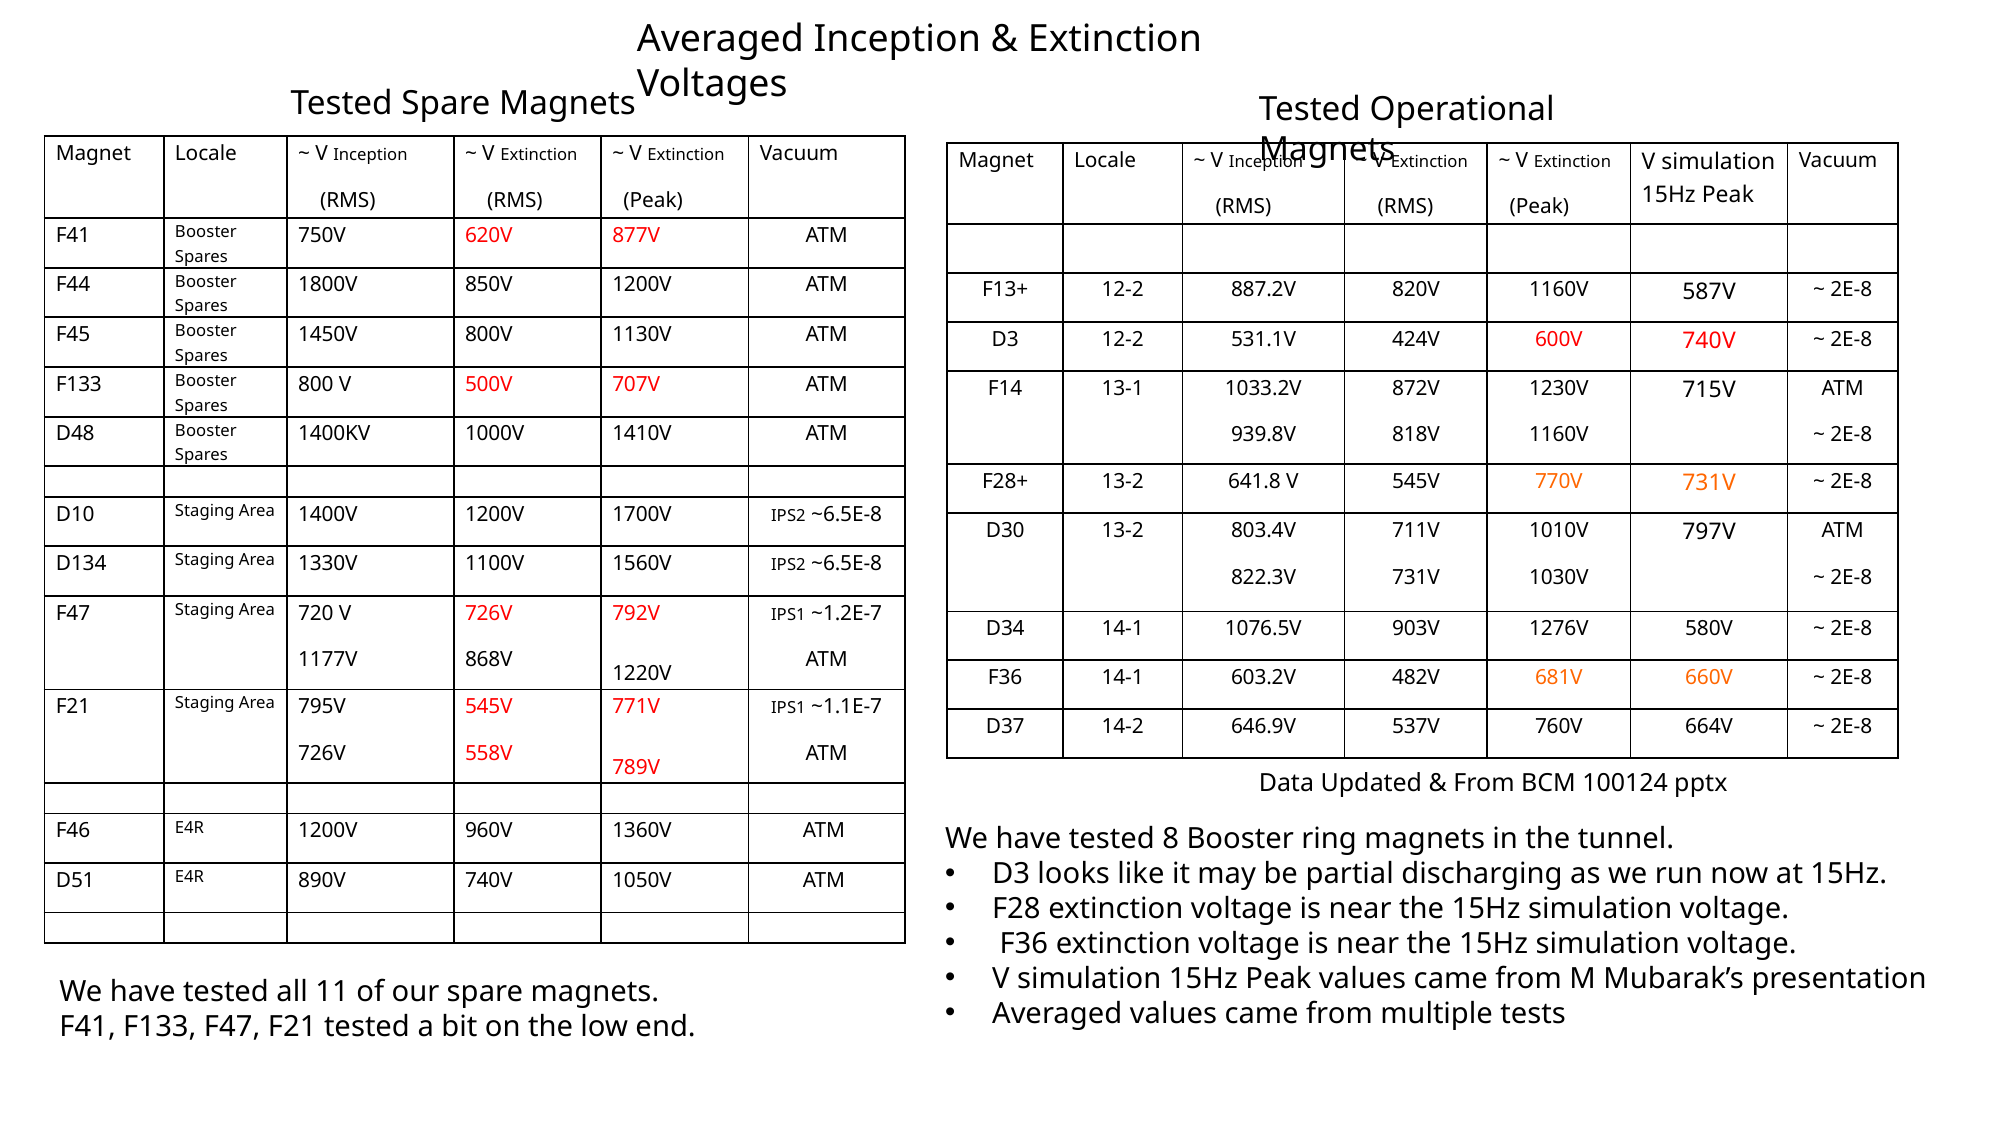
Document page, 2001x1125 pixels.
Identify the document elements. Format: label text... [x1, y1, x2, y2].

table_cell 795V 726V [288, 690, 453, 782]
table_cell [749, 467, 904, 496]
table_cell 890V [288, 864, 453, 912]
table_header Vacuum [1788, 144, 1897, 223]
table_header Magnet [948, 144, 1062, 223]
table_cell F47 [45, 597, 163, 689]
table_cell D134 [45, 547, 163, 595]
table_cell Staging Area [165, 690, 286, 782]
table_cell 482V [1345, 661, 1486, 708]
table_cell 1400V [288, 498, 453, 545]
table_cell 820V [1345, 274, 1486, 321]
table_cell [602, 784, 748, 813]
table_cell ATM [749, 368, 904, 416]
table_cell ~ 2E-8 [1788, 661, 1897, 708]
table_cell 726V 868V [455, 597, 600, 689]
table_cell 1010V 1030V [1488, 514, 1630, 611]
table_cell F41 [45, 219, 163, 267]
table_cell [1788, 225, 1897, 272]
table_cell ~ 2E-8 [1788, 274, 1897, 321]
table_cell 1360V [602, 814, 748, 862]
table_cell ATM [749, 418, 904, 465]
table_cell 537V [1345, 710, 1486, 757]
table_cell ATM ~ 2E-8 [1788, 372, 1897, 463]
table_cell 587V [1631, 274, 1787, 321]
table_header Locale [165, 137, 286, 217]
table_cell F14 [948, 372, 1062, 463]
table_header Vacuum [749, 137, 904, 217]
table_cell 792V 1220V [602, 597, 748, 689]
table_cell F133 [45, 368, 163, 416]
table_cell 641.8 V [1183, 465, 1344, 512]
table_cell ATM ~ 2E-8 [1788, 514, 1897, 611]
table_cell [602, 467, 748, 496]
table_cell ~ 2E-8 [1788, 710, 1897, 757]
table_cell [1183, 225, 1344, 272]
table_cell 1230V 1160V [1488, 372, 1630, 463]
table_cell [1345, 225, 1486, 272]
table_cell 1200V [455, 498, 600, 545]
table_cell 960V [455, 814, 600, 862]
table_cell 850V [455, 269, 600, 316]
text_box Averaged Inception & Extinction Voltages [622, 6, 1320, 112]
table_cell 12-2 [1064, 323, 1182, 370]
table_cell 1200V [602, 269, 748, 316]
table_cell Booster Spares [165, 269, 286, 316]
table_cell 1276V [1488, 612, 1630, 659]
table_cell 803.4V 822.3V [1183, 514, 1344, 611]
table_cell [1488, 225, 1630, 272]
table_cell ATM [749, 814, 904, 862]
table_cell 12-2 [1064, 274, 1182, 321]
table_header ~ V Extinction (Peak) [602, 137, 748, 217]
table_cell ATM [749, 318, 904, 366]
table_cell ~ 2E-8 [1788, 612, 1897, 659]
text_box Tested Spare Magnets [275, 73, 674, 129]
table_cell [1064, 225, 1182, 272]
table_cell Staging Area [165, 597, 286, 689]
table_cell IPS1 ~1.1E-7 ATM [749, 690, 904, 782]
table_header V simulation 15Hz Peak [1631, 144, 1787, 223]
table_cell F44 [45, 269, 163, 316]
table_cell 681V [1488, 661, 1630, 708]
table_cell 1400KV [288, 418, 453, 465]
table_cell D37 [948, 710, 1062, 757]
table_cell 1410V [602, 418, 748, 465]
table_cell Staging Area [165, 547, 286, 595]
table_cell 707V [602, 368, 748, 416]
table_cell 872V 818V [1345, 372, 1486, 463]
text_box Tested Operational Magnets [1244, 79, 1684, 175]
table_cell D51 [45, 864, 163, 912]
table_cell Booster Spares [165, 318, 286, 366]
table_cell 1200V [288, 814, 453, 862]
table_cell [288, 467, 453, 496]
table_cell [948, 225, 1062, 272]
table_cell 580V [1631, 612, 1787, 659]
table_cell 660V [1631, 661, 1787, 708]
table_cell ~ 2E-8 [1788, 323, 1897, 370]
table_cell [749, 784, 904, 813]
table_header ~ V Extinction (RMS) [1345, 175, 1486, 223]
table_cell 1033.2V 939.8V [1183, 372, 1344, 463]
table_cell ~ 2E-8 [1788, 465, 1897, 512]
table_cell 887.2V [1183, 274, 1344, 321]
table_cell 664V [1631, 710, 1787, 757]
table_cell 770V [1488, 465, 1630, 512]
table_cell F45 [45, 318, 163, 366]
table_cell 800V [455, 318, 600, 366]
table_cell ATM [749, 219, 904, 267]
table_cell [455, 784, 600, 813]
table_cell [288, 784, 453, 813]
table_cell 903V [1345, 612, 1486, 659]
table_cell 531.1V [1183, 323, 1344, 370]
table_cell IPS2 ~6.5E-8 [749, 498, 904, 545]
table_cell [165, 784, 286, 813]
table_header ~ V Inception (RMS) [288, 137, 453, 217]
table_cell 1160V [1488, 274, 1630, 321]
table_cell 750V [288, 219, 453, 267]
table_cell [165, 467, 286, 496]
table_cell F13+ [948, 274, 1062, 321]
table_header ~ V Extinction (RMS) [455, 137, 600, 217]
table_cell D3 [948, 323, 1062, 370]
table_cell ATM [749, 269, 904, 316]
table_cell [455, 467, 600, 496]
table_cell 731V [1631, 465, 1787, 512]
table_cell 1700V [602, 498, 748, 545]
table_cell 620V [455, 219, 600, 267]
table_cell [288, 913, 453, 942]
table_header ~ V Extinction (Peak) [1488, 175, 1630, 223]
table_cell 14-1 [1064, 612, 1182, 659]
table_cell 1050V [602, 864, 748, 912]
table_cell IPS2 ~6.5E-8 [749, 547, 904, 595]
table_cell Booster Spares [165, 219, 286, 267]
table_cell 1800V [288, 269, 453, 316]
table_cell [45, 913, 163, 942]
table_cell IPS1 ~1.2E-7 ATM [749, 597, 904, 689]
table_cell 424V [1345, 323, 1486, 370]
table_cell Staging Area [165, 498, 286, 545]
table_cell [1631, 225, 1787, 272]
table_cell 715V [1631, 372, 1787, 463]
table_header ~ V Inception (RMS) [1183, 144, 1344, 223]
table_cell F36 [948, 661, 1062, 708]
text_box Data Updated & From BCM 100124 pptx [1244, 759, 1784, 804]
table_cell D34 [948, 612, 1062, 659]
text_box We have tested 8 Booster ring magnets in the tunnel. D3 looks like it may be partial discharging as we run now at 15Hz. F28 extinction voltage is near the 15Hz simulation voltage. F36 extinction voltage is near the 15Hz simulation voltage. V simulation 15Hz Peak values came from M Mubarak’s presentation Averaged values came from multiple tests [930, 812, 1956, 1107]
table_cell F21 [45, 690, 163, 782]
table_cell 1130V [602, 318, 748, 366]
table_cell D30 [948, 514, 1062, 611]
table_cell 13-2 [1064, 514, 1182, 611]
table_cell 797V [1631, 514, 1787, 611]
table_cell 500V [455, 368, 600, 416]
table_cell 1330V [288, 547, 453, 595]
table_cell 1076.5V [1183, 612, 1344, 659]
table_cell [602, 913, 748, 942]
table_cell 760V [1488, 710, 1630, 757]
table_cell [45, 784, 163, 813]
table_cell 13-1 [1064, 372, 1182, 463]
table_cell [749, 913, 904, 942]
table_cell F46 [45, 814, 163, 862]
table_cell 14-2 [1064, 710, 1182, 757]
table_cell 545V 558V [455, 690, 600, 782]
table_cell F28+ [948, 465, 1062, 512]
table_cell E4R [165, 814, 286, 862]
table_header Locale [1064, 144, 1182, 223]
table_cell 1000V [455, 418, 600, 465]
text_box We have tested all 11 of our spare magnets. F41, F133, F47, F21 tested a bit on the low end. [44, 965, 905, 1050]
table_cell 603.2V [1183, 661, 1344, 708]
table_cell 740V [1631, 323, 1787, 370]
table_cell 14-1 [1064, 661, 1182, 708]
table_cell 1450V [288, 318, 453, 366]
table_cell 800 V [288, 368, 453, 416]
table_cell [455, 913, 600, 942]
table_cell 877V [602, 219, 748, 267]
table_cell 13-2 [1064, 465, 1182, 512]
table_cell 545V [1345, 465, 1486, 512]
table_cell E4R [165, 864, 286, 912]
table_cell 1100V [455, 547, 600, 595]
table_cell 600V [1488, 323, 1630, 370]
table_cell Booster Spares [165, 418, 286, 465]
table_cell 1560V [602, 547, 748, 595]
table_header Magnet [45, 137, 163, 217]
table_cell D48 [45, 418, 163, 465]
table_cell 740V [455, 864, 600, 912]
table_cell 711V 731V [1345, 514, 1486, 611]
table_cell Booster Spares [165, 368, 286, 416]
table_cell D10 [45, 498, 163, 545]
table_cell 646.9V [1183, 710, 1344, 757]
table_cell ATM [749, 864, 904, 912]
table_cell 771V 789V [602, 690, 748, 782]
table_cell [165, 913, 286, 942]
table_cell [45, 467, 163, 496]
table_cell 720 V 1177V [288, 597, 453, 689]
